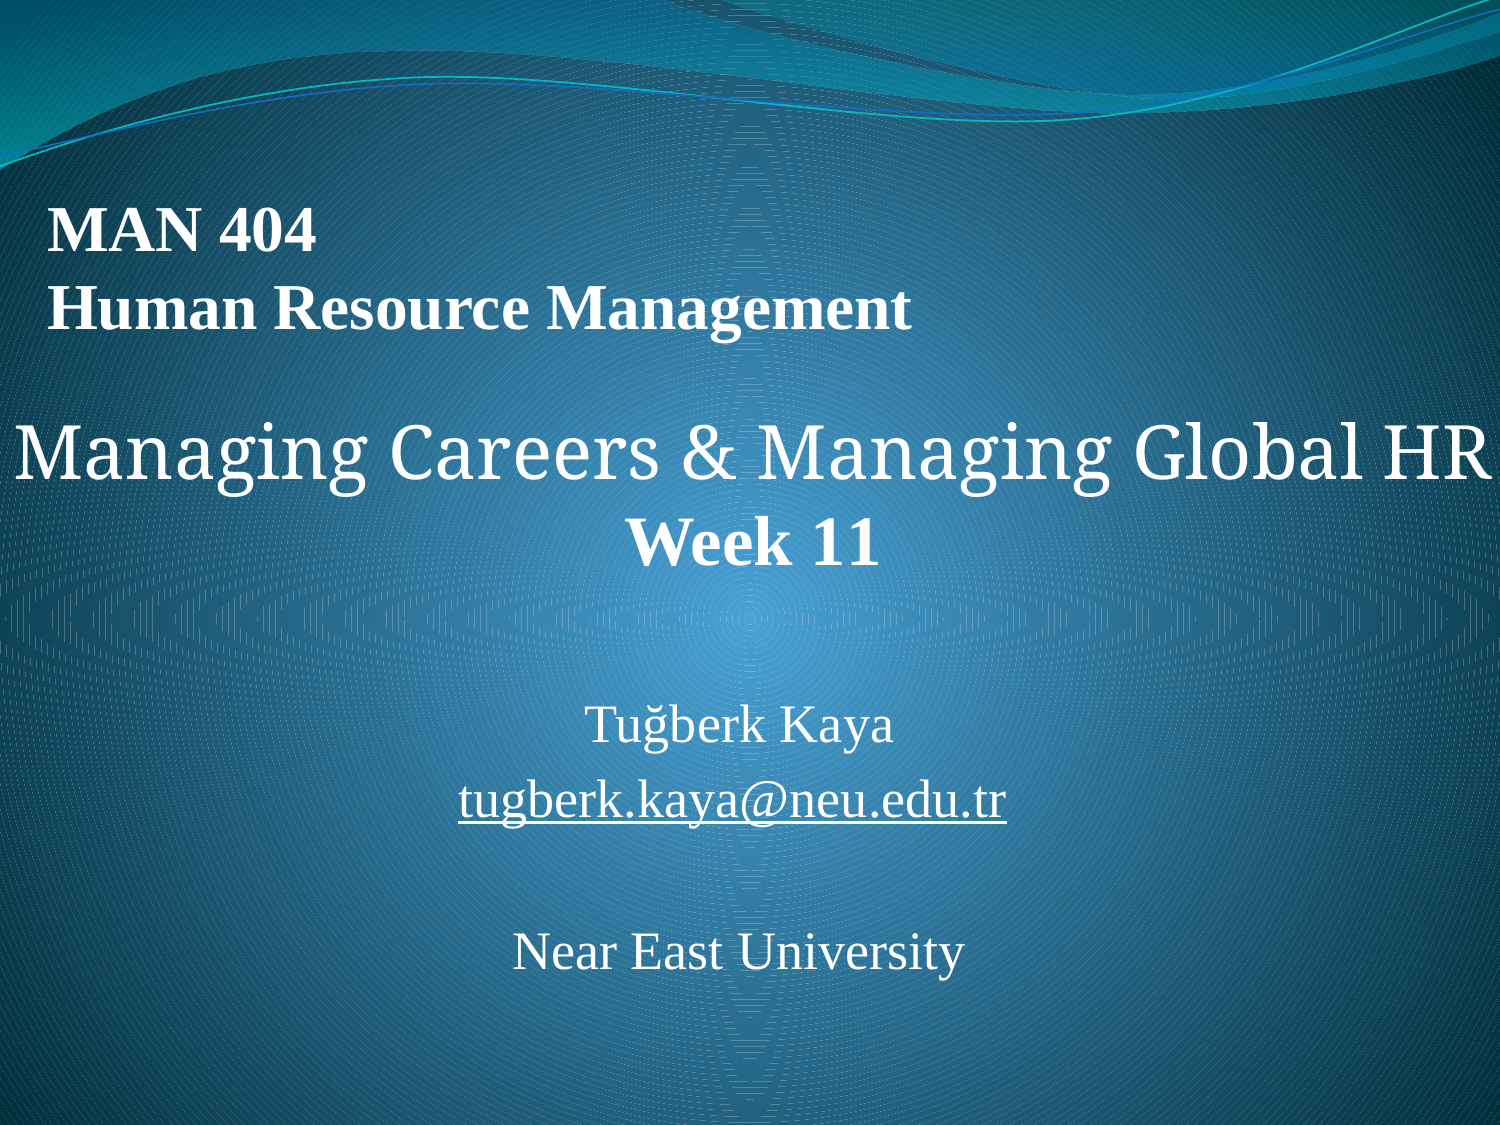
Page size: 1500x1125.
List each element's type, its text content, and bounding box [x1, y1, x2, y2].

text_box Managing Careers & Managing Global HR Week 11 [0, 397, 1500, 587]
title MAN 404 Human Resource Management [47, 184, 1441, 343]
subtitle Tuğberk Kaya tugberk.kaya@neu.edu.tr Near East University [100, 680, 1389, 1051]
